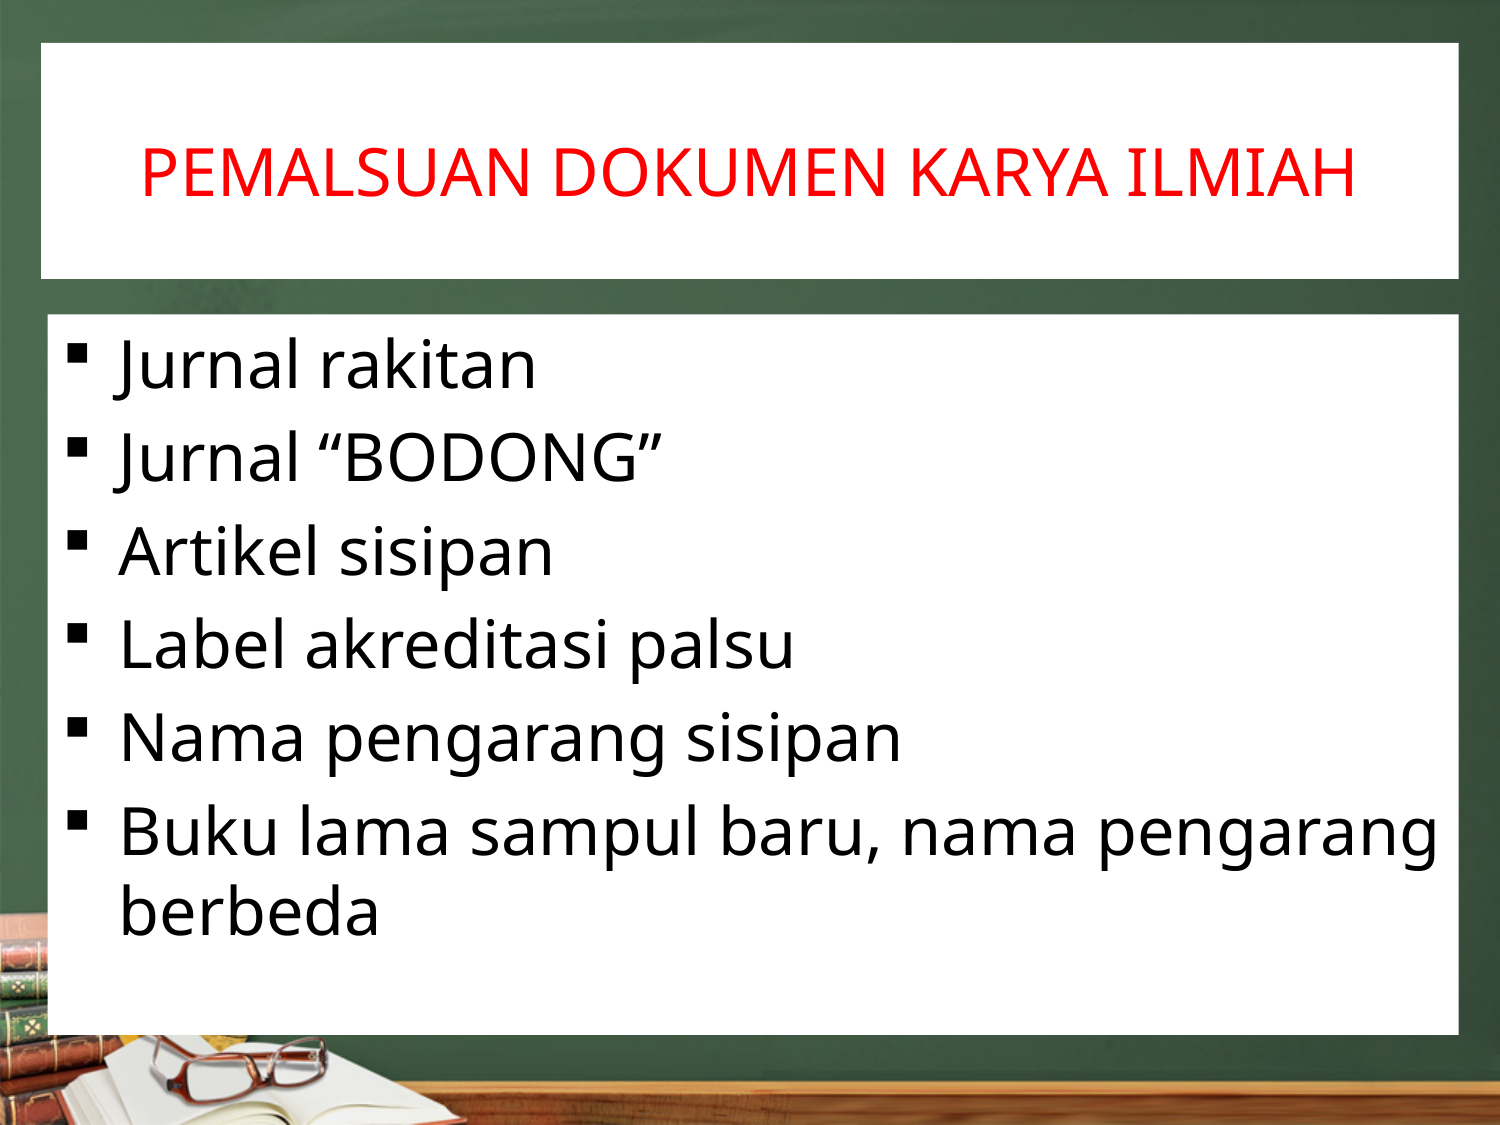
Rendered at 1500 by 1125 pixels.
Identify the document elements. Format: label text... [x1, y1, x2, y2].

title PEMALSUAN DOKUMEN KARYA ILMIAH [40, 42, 1459, 280]
list Jurnal rakitan Jurnal “BODONG” Artikel sisipan Label akreditasi palsu Nama pengarang sisipan Buku lama sampul baru, nama pengarang berbeda [47, 314, 1459, 1036]
picture [0, 0, 1500, 1125]
